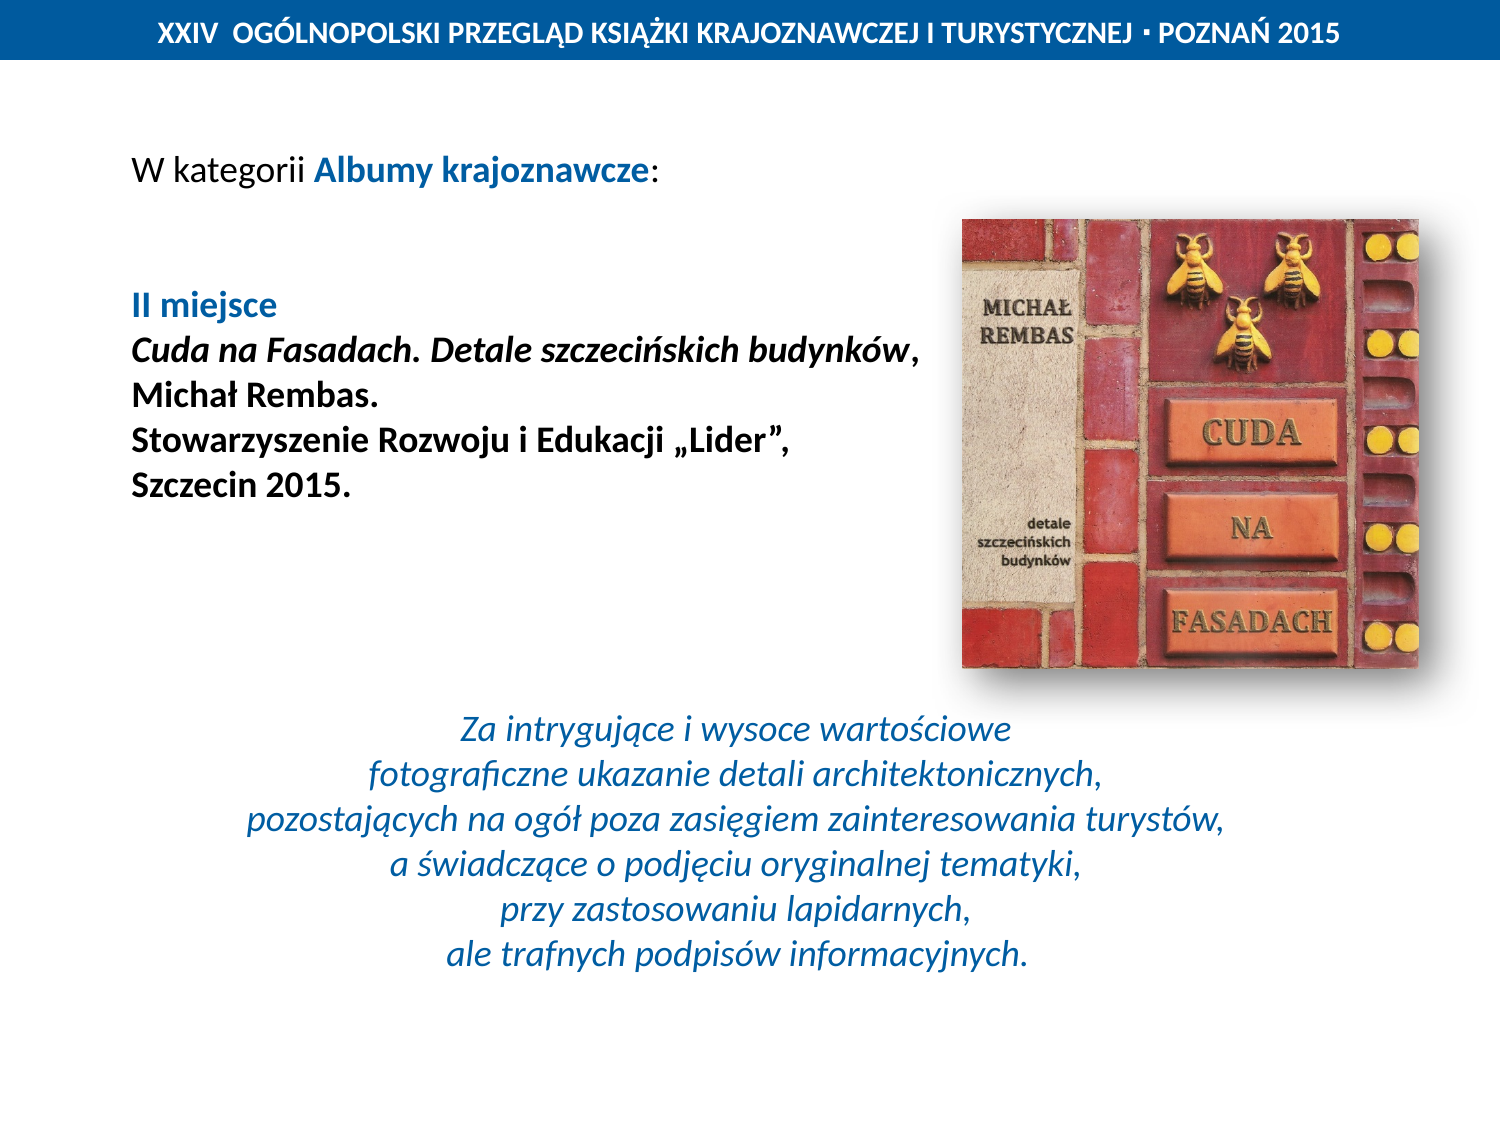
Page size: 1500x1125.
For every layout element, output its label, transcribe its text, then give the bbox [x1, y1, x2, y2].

picture [962, 219, 1420, 670]
text_box XXIV OGÓLNOPOLSKI PRZEGLĄD KSIĄŻKI KRAJOZNAWCZEJ I TURYSTYCZNEJ ∙ POZNAŃ 2015 [0, 5, 1500, 58]
text_box W kategorii Albumy krajoznawcze: II miejsce Cuda na Fasadach. Detale szczecińskich budynków, Michał Rembas. Stowarzyszenie Rozwoju i Edukacji „Lider”, Szczecin 2015. Za intrygujące i wysoce wartościowe fotograficzne ukazanie detali architektonicznych, pozostających na ogół poza zasięgiem zainteresowania turystów, a świadczące o podjęciu oryginalnej tematyki, przy zastosowaniu lapidarnych, ale trafnych podpisów informacyjnych. [116, 137, 1365, 982]
